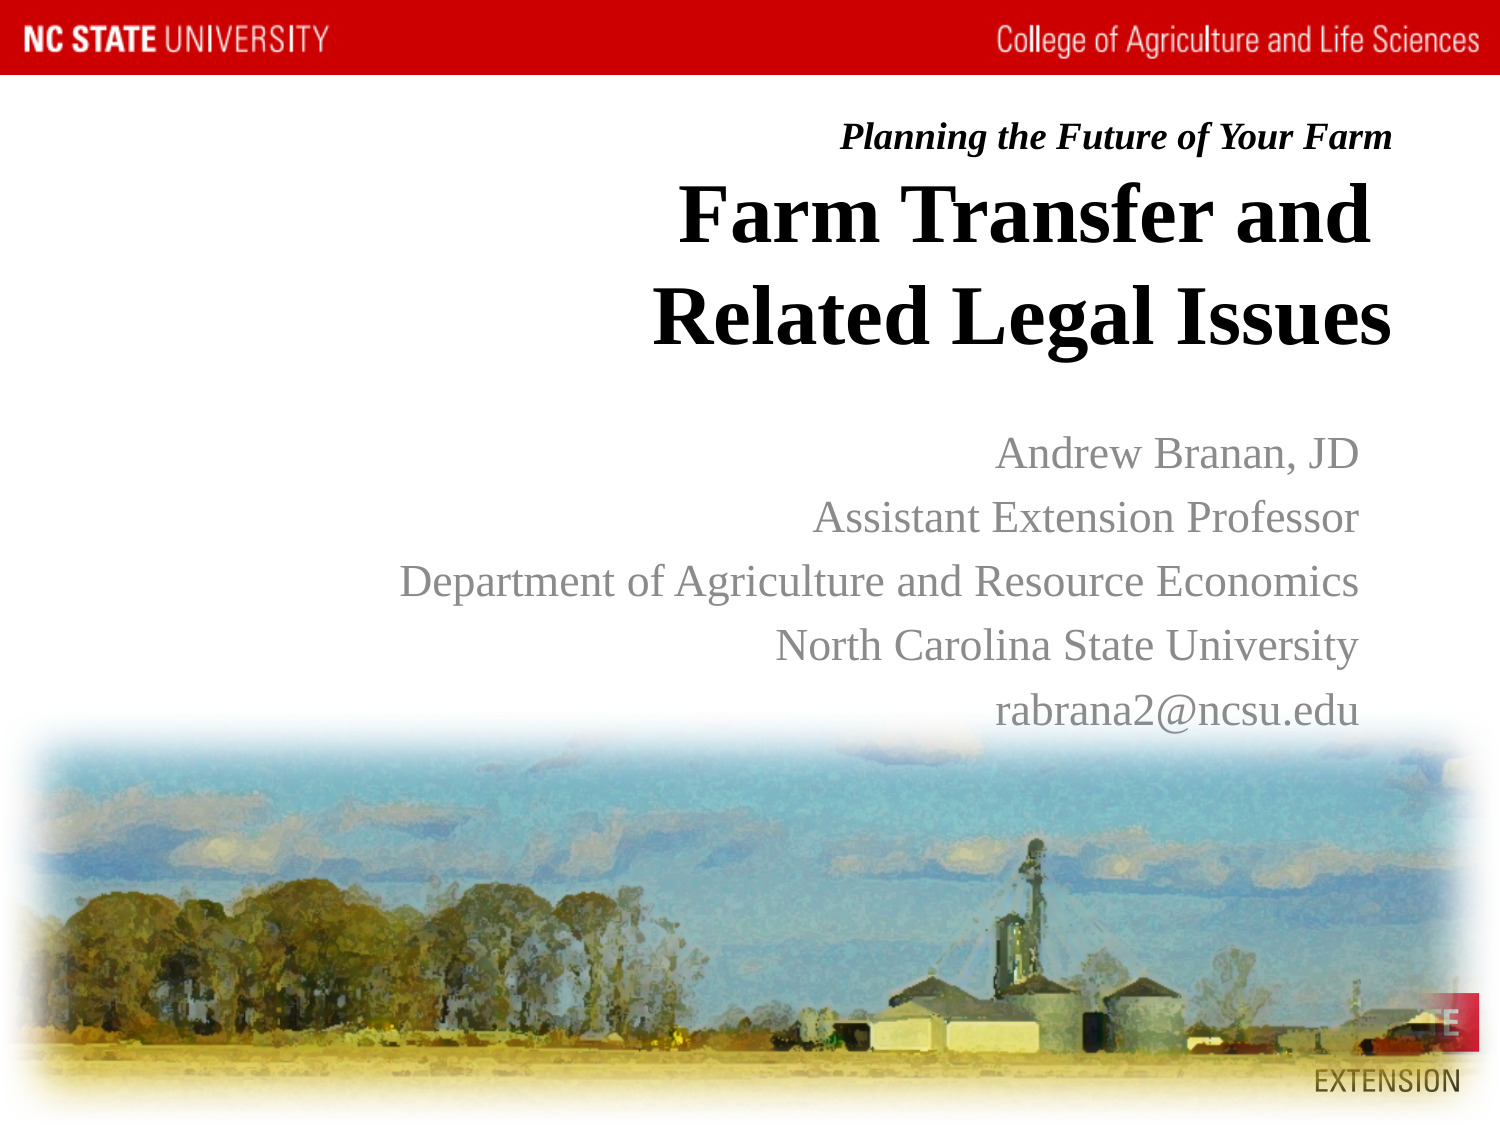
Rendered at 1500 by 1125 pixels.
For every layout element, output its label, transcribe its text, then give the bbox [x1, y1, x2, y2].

picture [0, 707, 1500, 1125]
title Planning the Future of Your Farm Farm Transfer and Related Legal Issues [83, 102, 1409, 371]
subtitle Andrew Branan, JD Assistant Extension Professor Department of Agriculture and Resource Economics North Carolina State University rabrana2@ncsu.edu [324, 415, 1375, 706]
